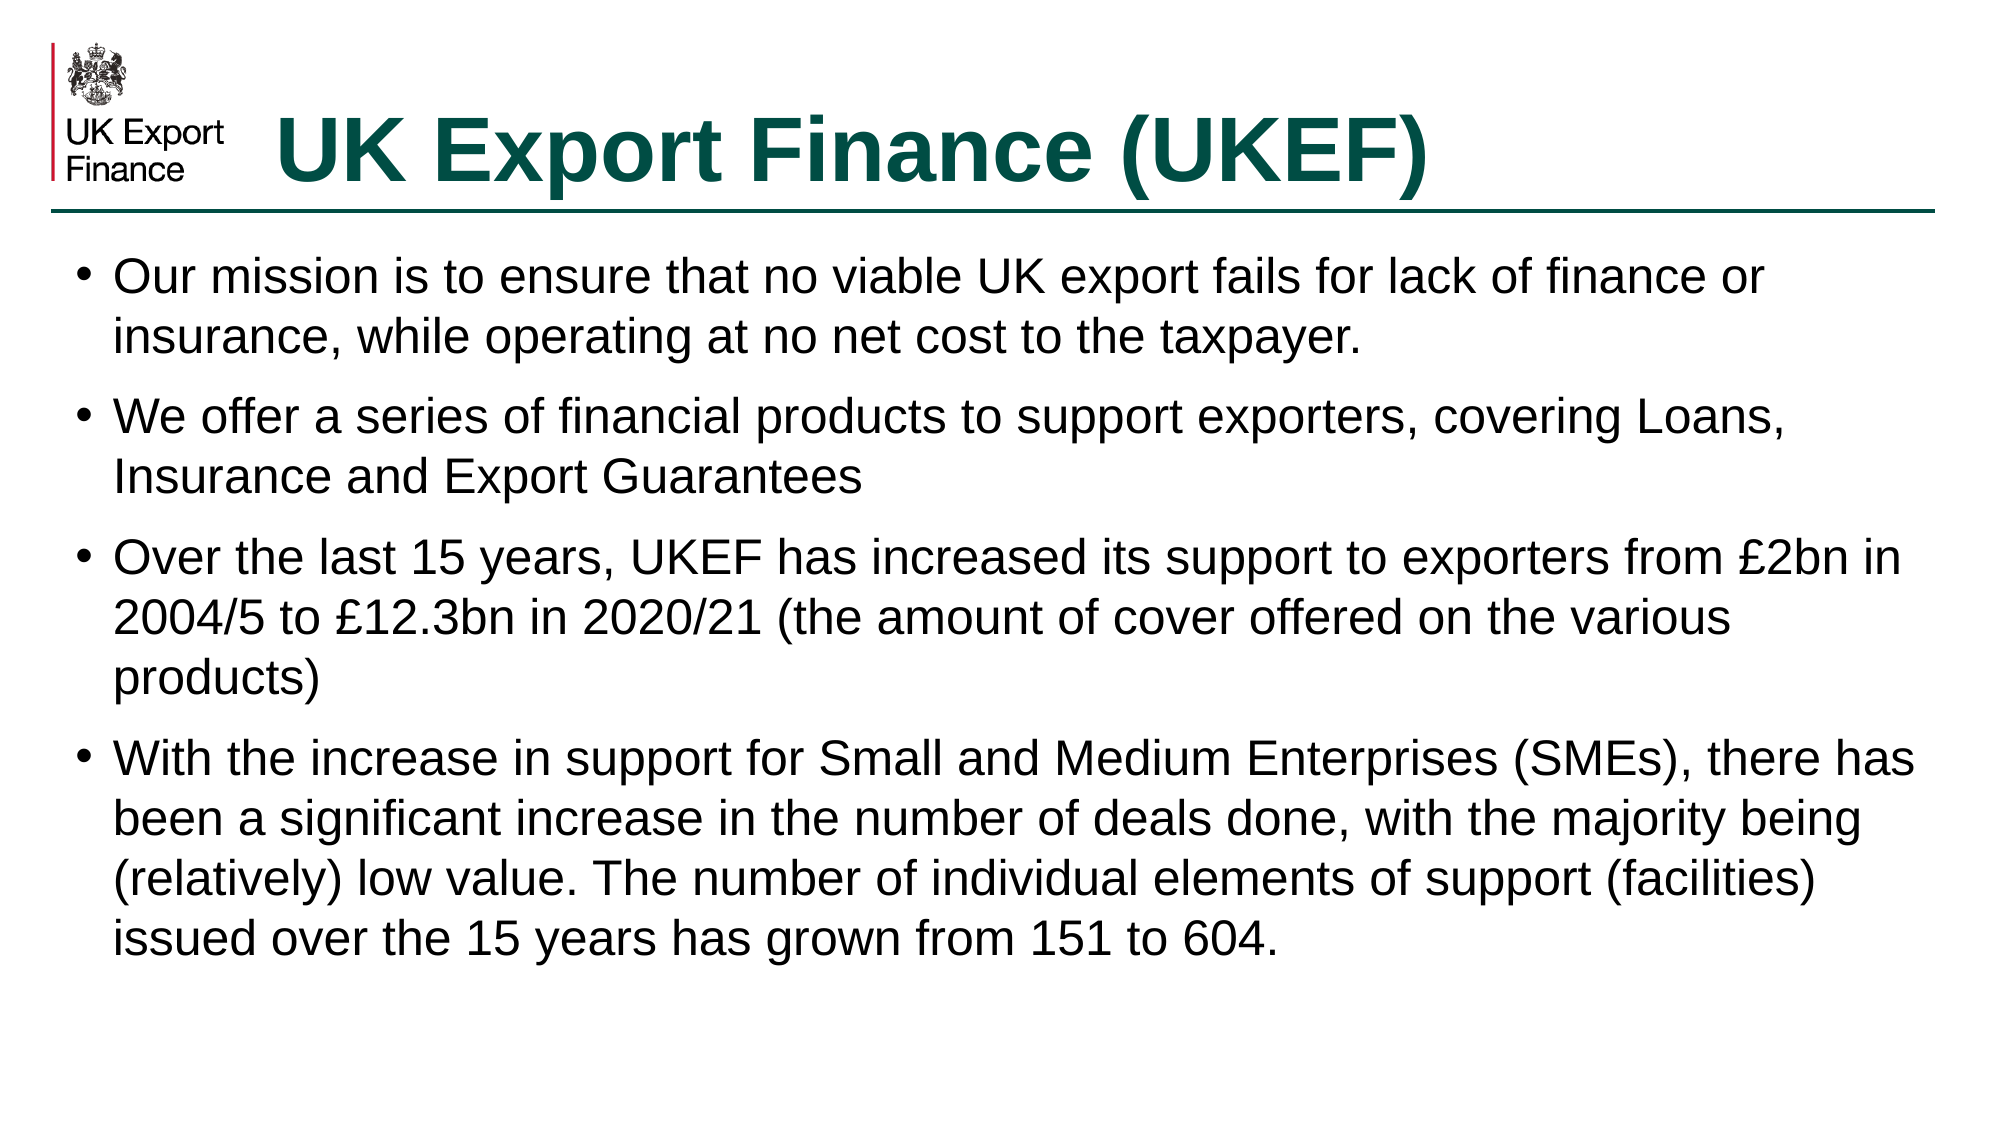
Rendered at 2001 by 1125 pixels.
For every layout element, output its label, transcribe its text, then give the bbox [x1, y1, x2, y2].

title UK Export Finance (UKEF) [260, 94, 1876, 212]
picture [49, 40, 225, 183]
list Our mission is to ensure that no viable UK export fails for lack of finance or insurance, while operating at no net cost to the taxpayer. We offer a series of financial products to support exporters, covering Loans, Insurance and Export Guarantees Over the last 15 years, UKEF has increased its support to exporters from £2bn in 2004/5 to £12.3bn in 2020/21 (the amount of cover offered on the various products) With the increase in support for Small and Medium Enterprises (SMEs), there has been a significant increase in the number of deals done, with the majority being (relatively) low value. The number of individual elements of support (facilities) issued over the 15 years has grown from 151 to 604. [60, 235, 1940, 950]
